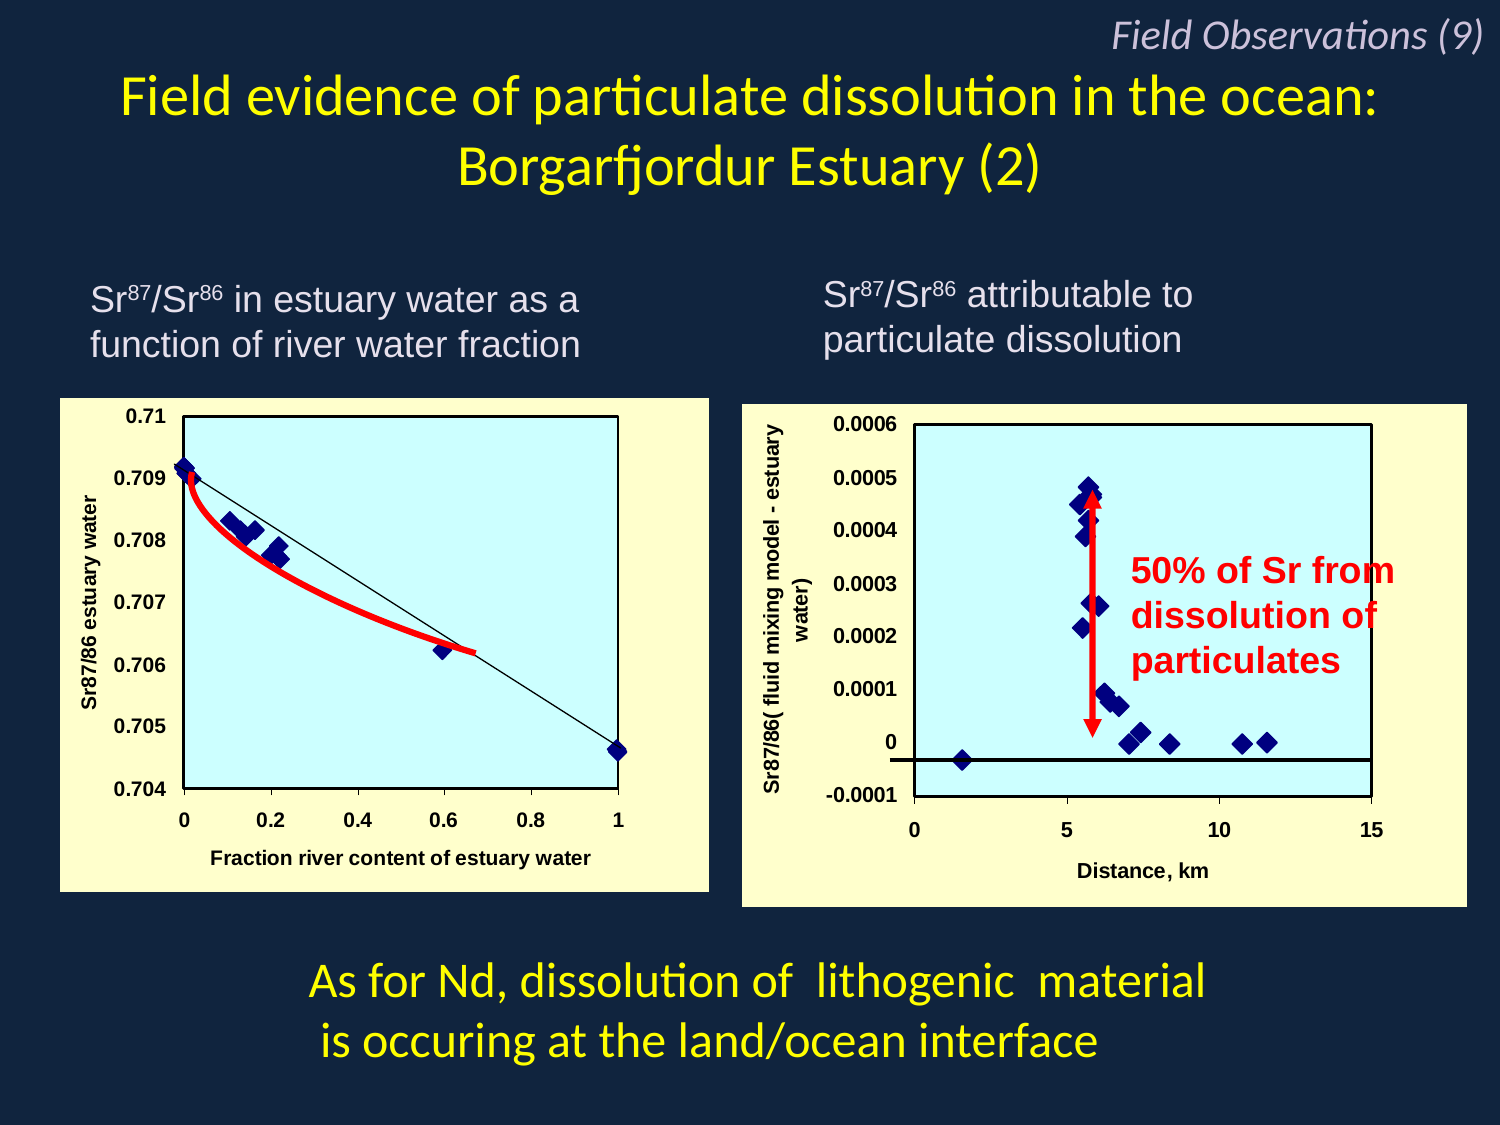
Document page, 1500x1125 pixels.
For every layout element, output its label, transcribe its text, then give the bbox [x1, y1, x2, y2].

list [734, 396, 1475, 913]
text_box Field Observations (9) [1080, 0, 1500, 102]
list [52, 391, 716, 898]
text_box Sr87/Sr86 attributable to particulate dissolution [808, 263, 1376, 368]
text_box Sr87/Sr86 in estuary water as a function of river water fraction [75, 267, 666, 372]
title Field evidence of particulate dissolution in the ocean: Borgarfjordur Estuary (2) [75, 24, 1425, 231]
text_box As for Nd, dissolution of lithogenic material is occuring at the land/ocean interface [293, 940, 1234, 1076]
